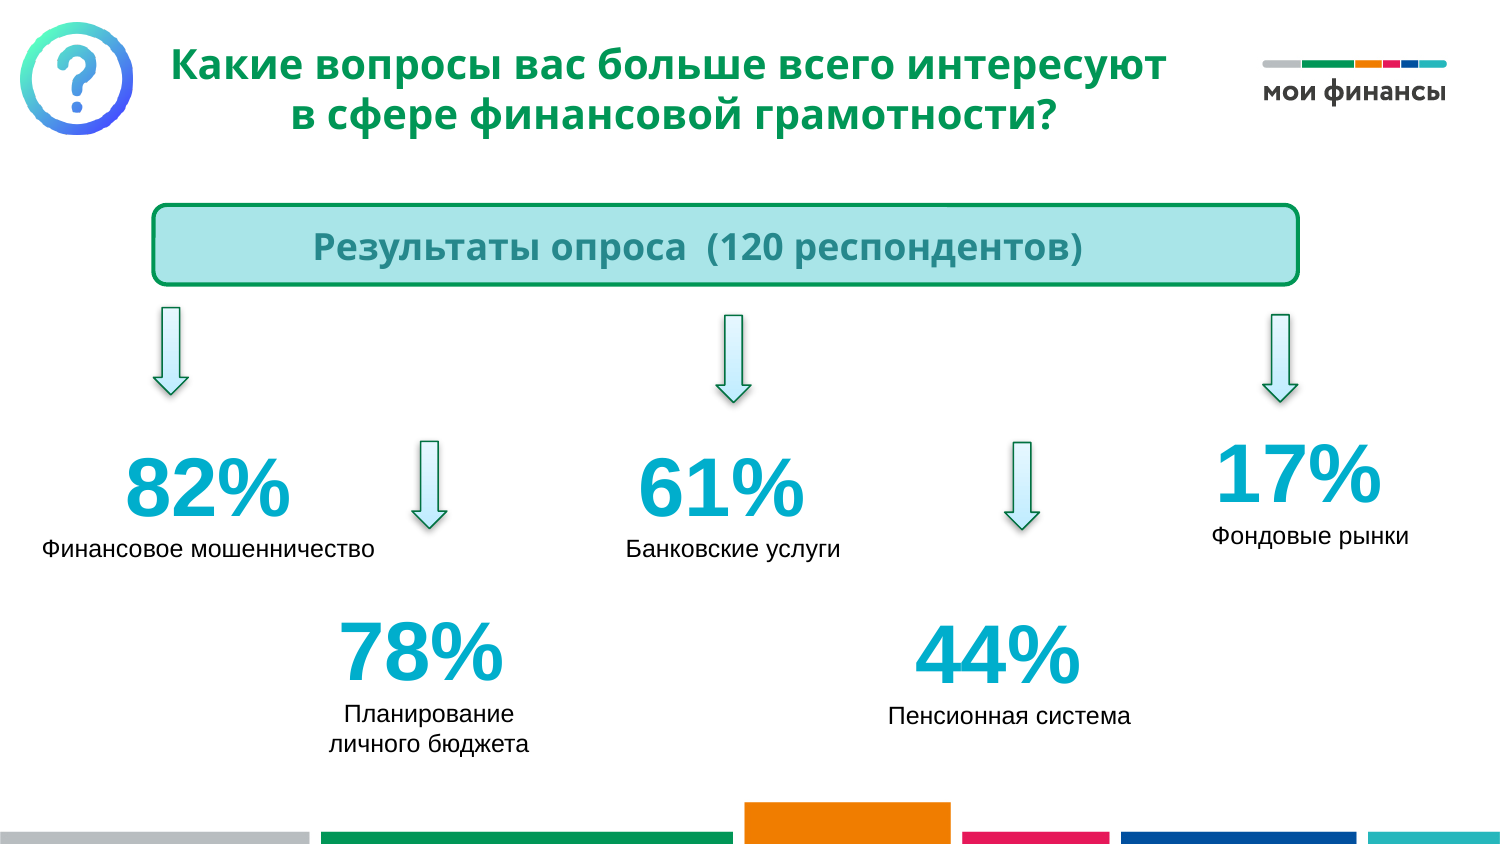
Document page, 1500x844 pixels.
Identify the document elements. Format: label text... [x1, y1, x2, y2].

text_box [411, 440, 448, 530]
text_box [1003, 441, 1041, 531]
text_box Результаты опроса (120 респондентов) [132, 223, 1263, 336]
picture [0, 0, 1500, 844]
text_box [153, 204, 1298, 285]
text_box [1262, 313, 1299, 403]
text_box 78% Планирование личного бюджета [289, 589, 569, 766]
text_box 17% Фондовые рынки [1110, 411, 1500, 557]
text_box Какие вопросы вас больше всего интересуют в сфере финансовой грамотности? [108, 37, 1239, 150]
text_box [715, 314, 752, 404]
text_box 61% Банковские услуги [533, 425, 934, 571]
text_box [152, 306, 190, 396]
text_box 44% Пенсионная система [809, 592, 1211, 738]
text_box 82% Финансовое мошенничество [8, 425, 409, 571]
